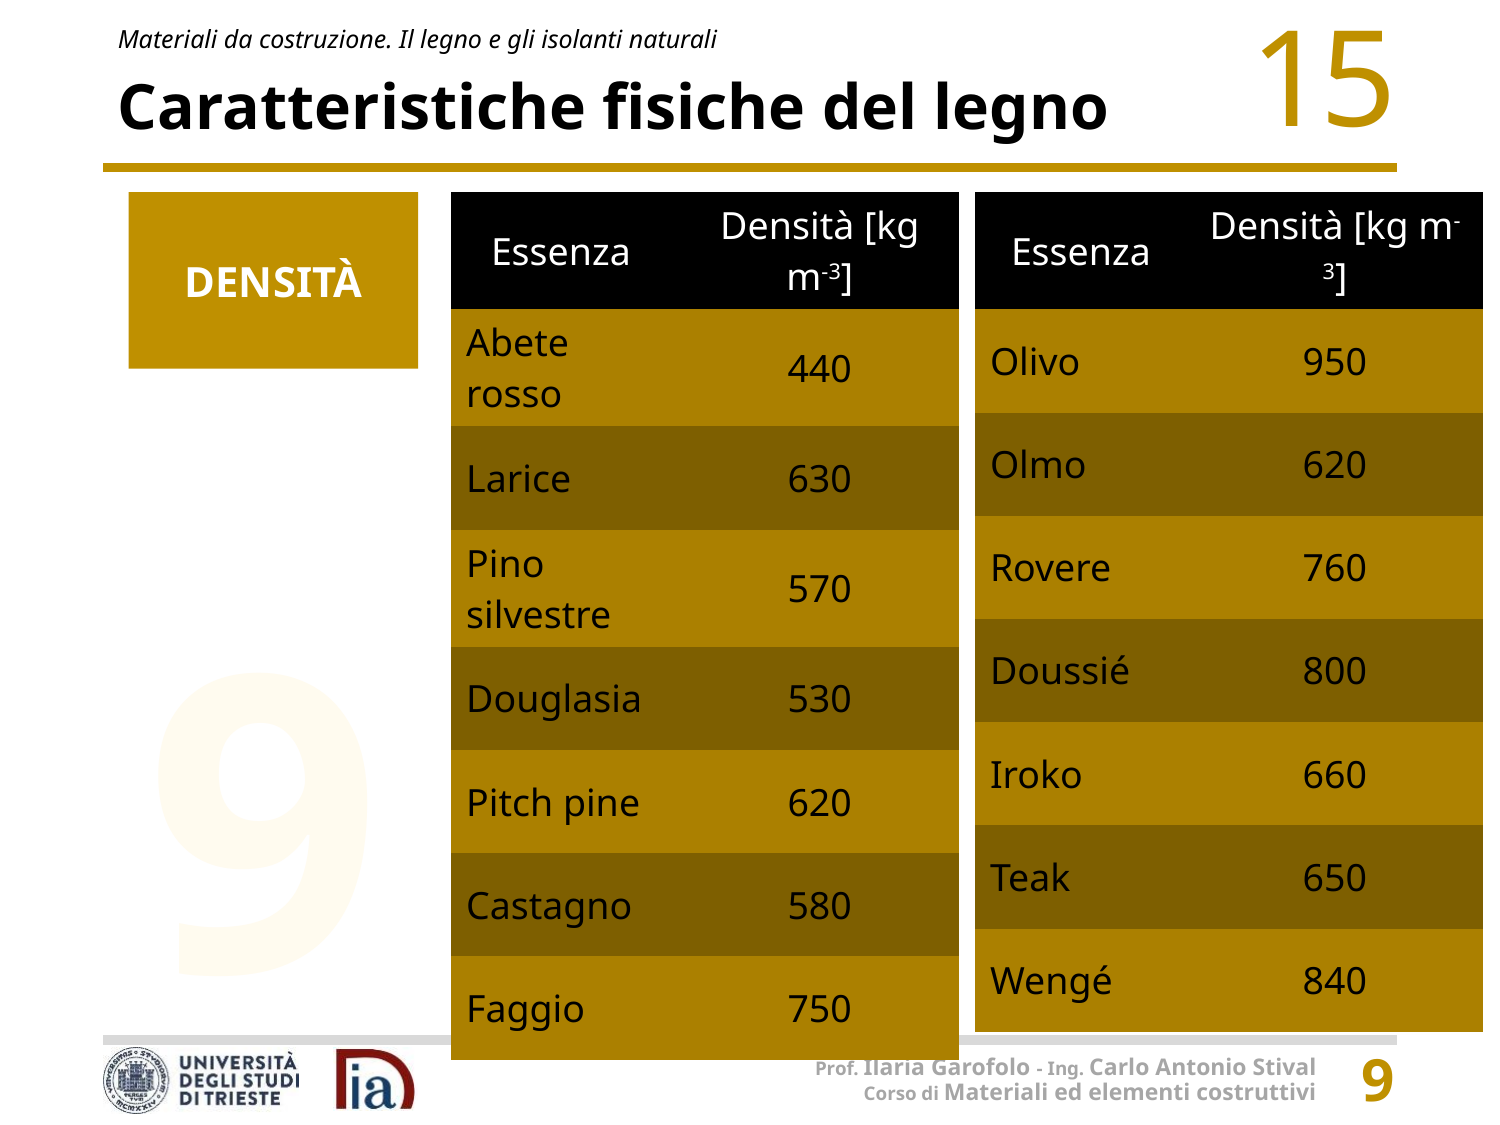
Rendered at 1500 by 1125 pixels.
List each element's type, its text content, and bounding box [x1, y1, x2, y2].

table_header Densità [kg m-3] [1187, 192, 1483, 309]
picture [103, 1047, 299, 1114]
table_cell Wengé [975, 929, 1187, 1032]
title Caratteristiche fisiche del legno [103, 59, 1183, 168]
table_header Densità [kg m-3] [680, 192, 959, 309]
table_cell 580 [680, 853, 959, 956]
table_cell 620 [1187, 413, 1483, 516]
table_cell 620 [680, 750, 959, 853]
table_cell 660 [1187, 722, 1483, 825]
table_cell 950 [1187, 309, 1483, 413]
table_cell Faggio [451, 956, 680, 1060]
table_cell Olivo [975, 309, 1187, 413]
table_cell Castagno [451, 853, 680, 956]
text_box DENSITÀ [128, 192, 419, 369]
table_cell 840 [1187, 929, 1483, 1032]
table_cell 650 [1187, 825, 1483, 929]
table_cell Doussié [975, 619, 1187, 722]
table_cell 530 [680, 647, 959, 750]
picture [333, 1047, 418, 1111]
table_cell Pino silvestre [451, 530, 680, 647]
table_cell Pitch pine [451, 750, 680, 853]
table_cell 750 [680, 956, 959, 1060]
table_cell Rovere [975, 516, 1187, 619]
table_cell 760 [1187, 516, 1483, 619]
table_cell Iroko [975, 722, 1187, 825]
table_cell Larice [451, 426, 680, 530]
table_cell 440 [680, 309, 959, 426]
table_cell Douglasia [451, 647, 680, 750]
table_cell 630 [680, 426, 959, 530]
table_cell 800 [1187, 619, 1483, 722]
table_header Essenza [975, 192, 1187, 309]
table_header Essenza [451, 192, 680, 309]
table_cell Teak [975, 825, 1187, 929]
table_cell Olmo [975, 413, 1187, 516]
table_cell Abete rosso [451, 309, 680, 426]
table_cell 570 [680, 530, 959, 647]
